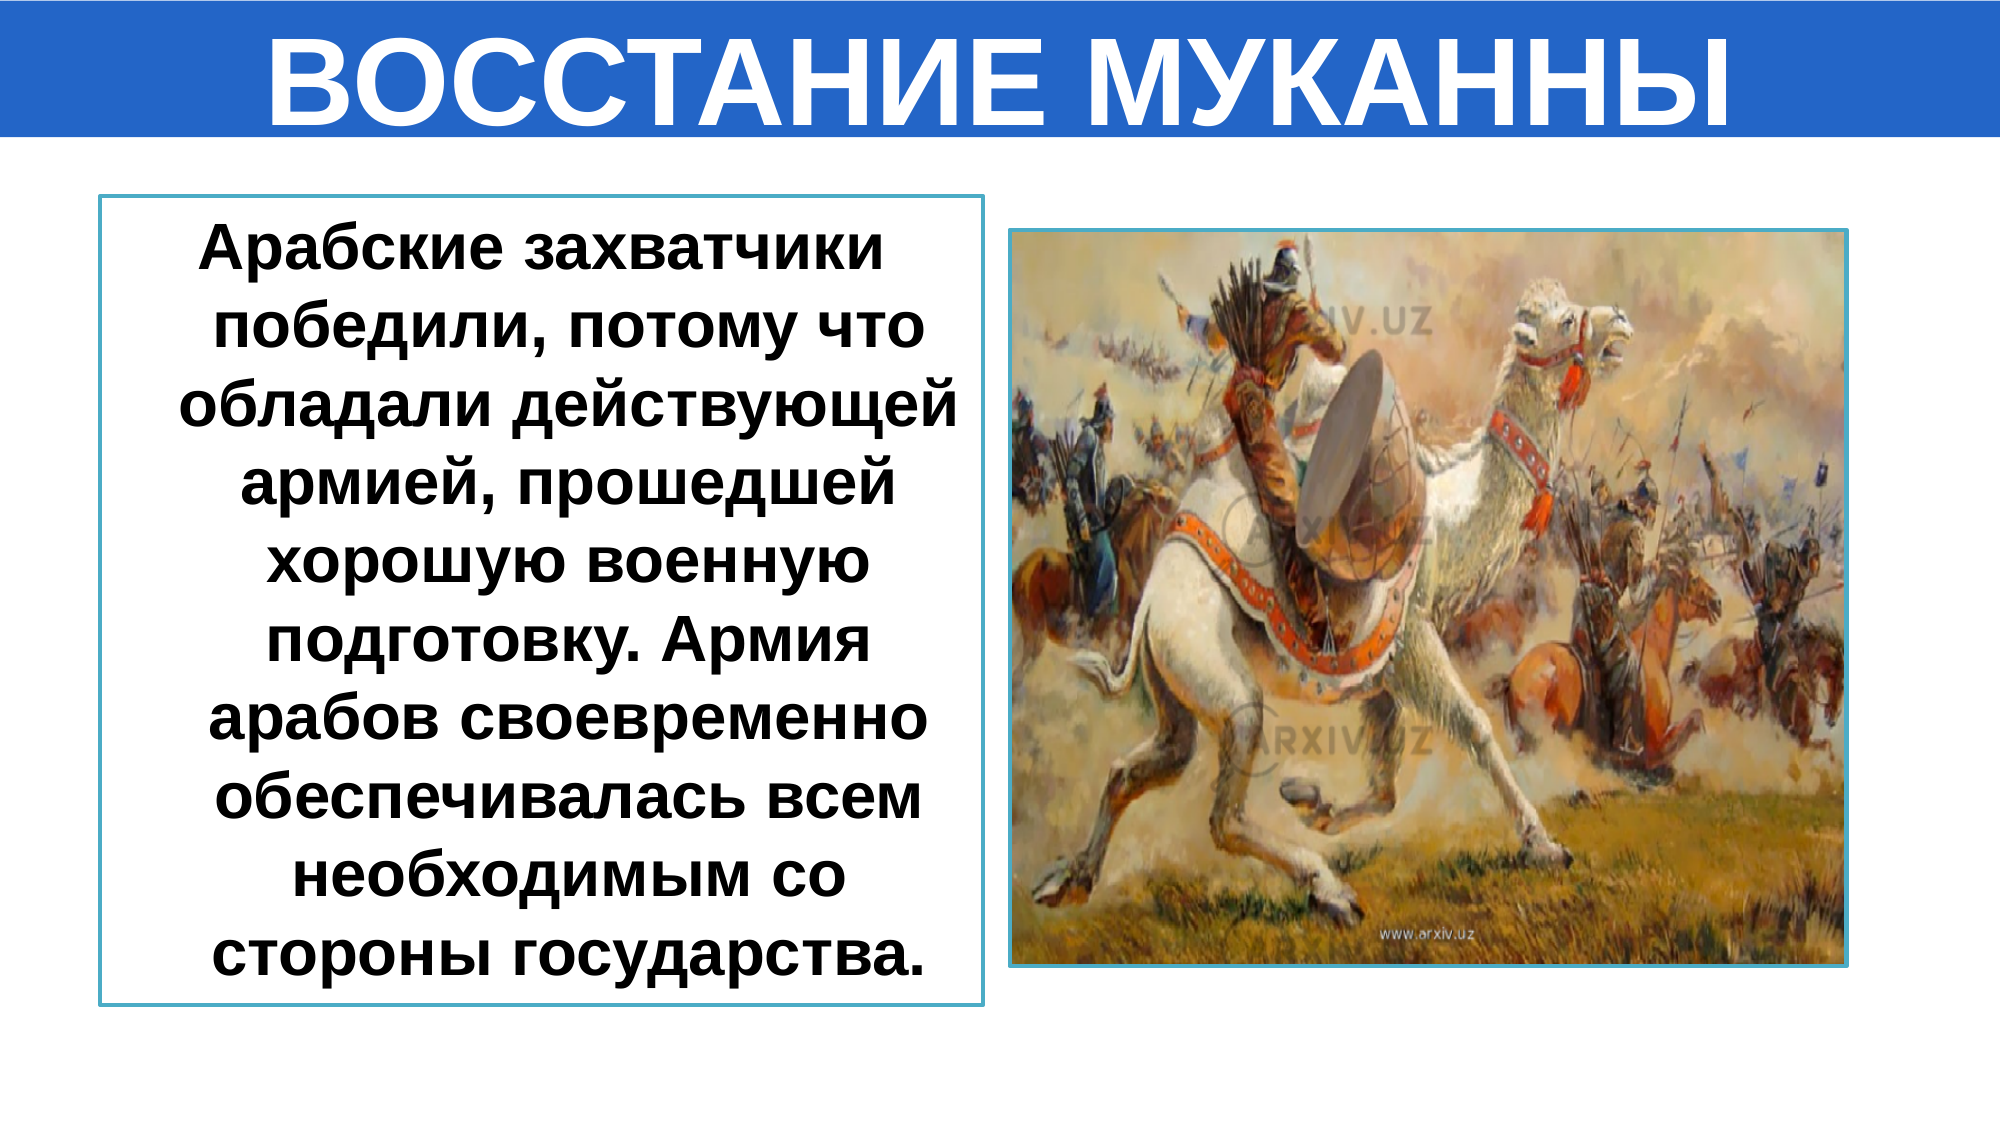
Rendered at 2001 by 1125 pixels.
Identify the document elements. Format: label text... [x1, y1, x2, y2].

text_box ВОССТАНИЕ МУКАННЫ [0, 0, 2000, 138]
picture [1011, 231, 1845, 965]
list Арабские захватчики победили, потому что обладали действующей армией, прошедшей хорошую военную подготовку. Армия арабов своевременно обеспечивалась всем необходимым со стороны государства. [98, 194, 985, 1007]
